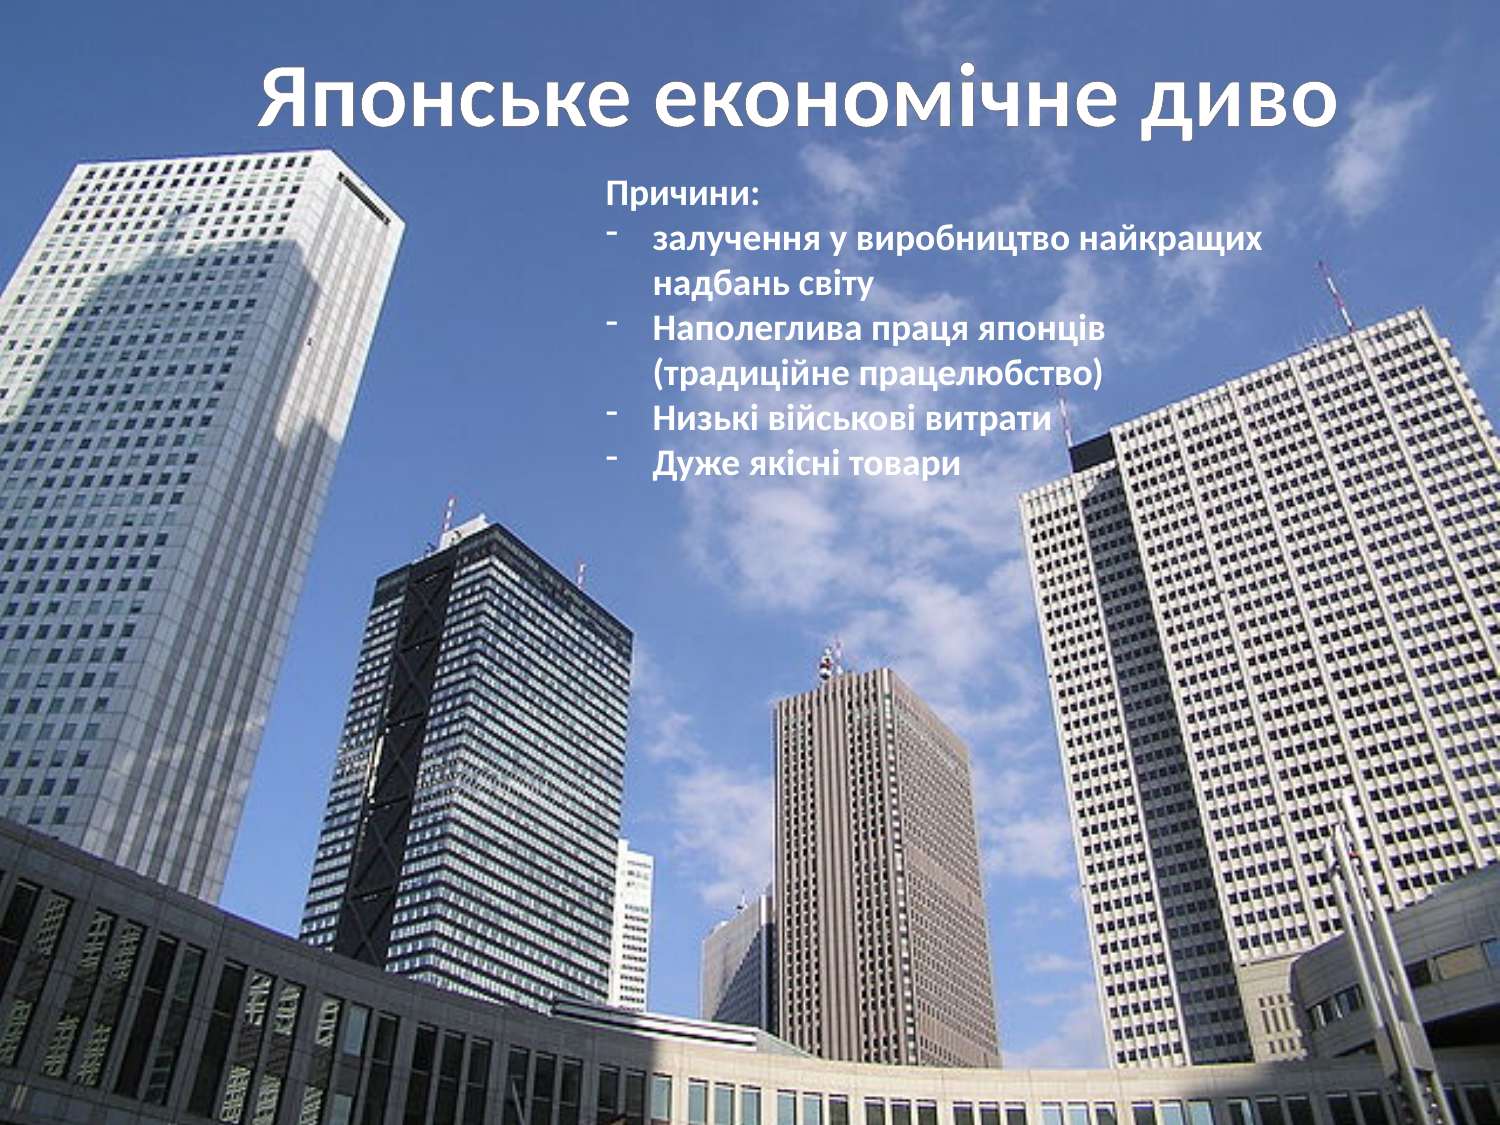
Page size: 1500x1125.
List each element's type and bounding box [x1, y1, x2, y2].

list [0, 0, 1500, 1125]
